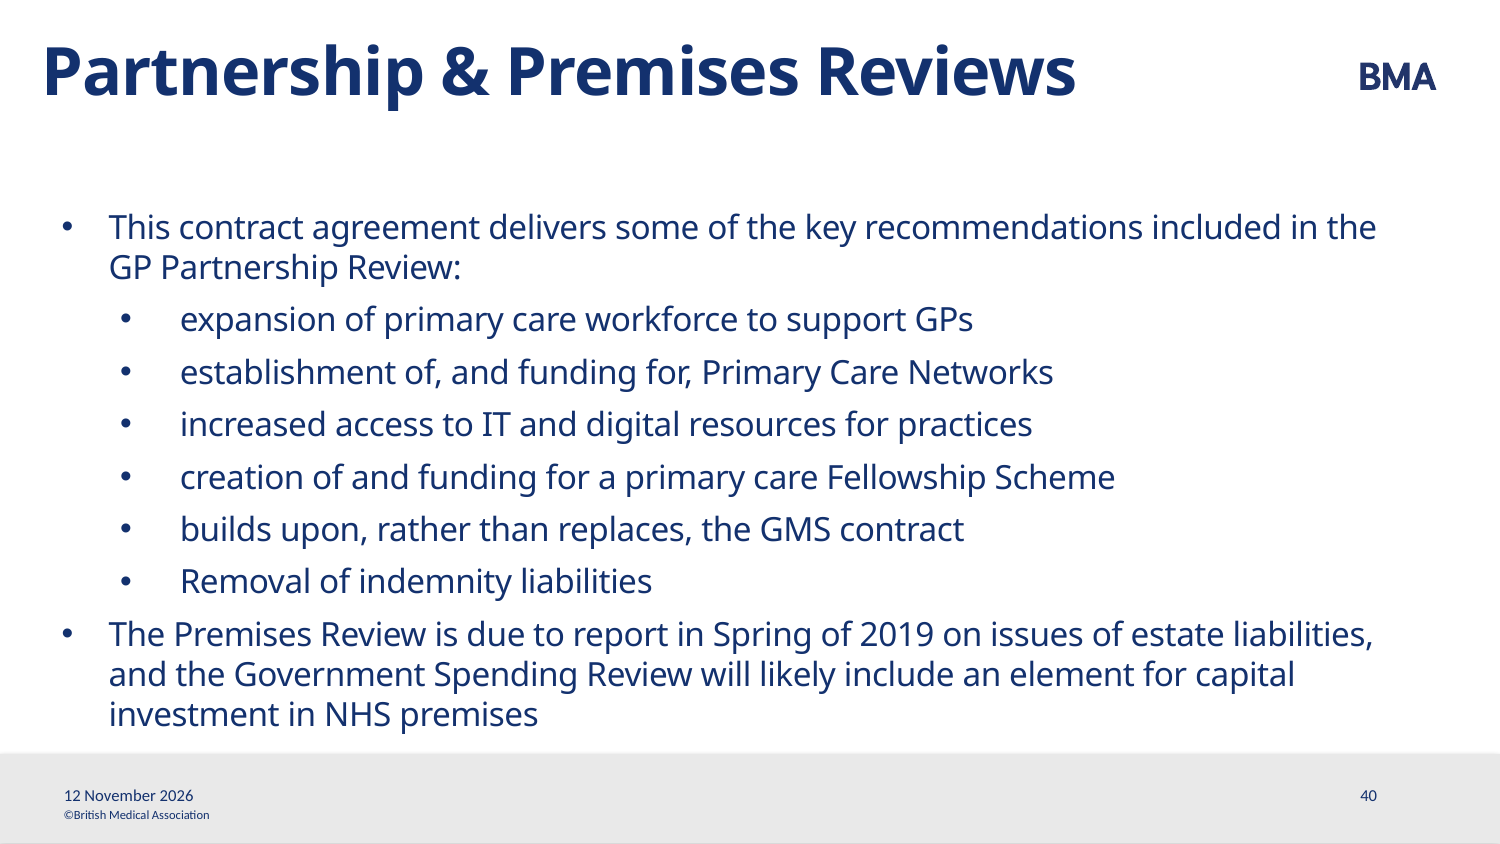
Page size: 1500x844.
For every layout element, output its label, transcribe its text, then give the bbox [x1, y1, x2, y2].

text_box Partnership & Premises Reviews [41, 37, 1201, 119]
list This contract agreement delivers some of the key recommendations included in the GP Partnership Review: expansion of primary care workforce to support GPs establishment of, and funding for, Primary Care Networks increased access to IT and digital resources for practices creation of and funding for a primary care Fellowship Scheme builds upon, rather than replaces, the GMS contract Removal of indemnity liabilities The Premises Review is due to report in Spring of 2019 on issues of estate liabilities, and the Government Spending Review will likely include an element for capital investment in NHS premises [61, 206, 1403, 709]
slide_number 40 [1360, 784, 1403, 805]
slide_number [63, 784, 539, 805]
